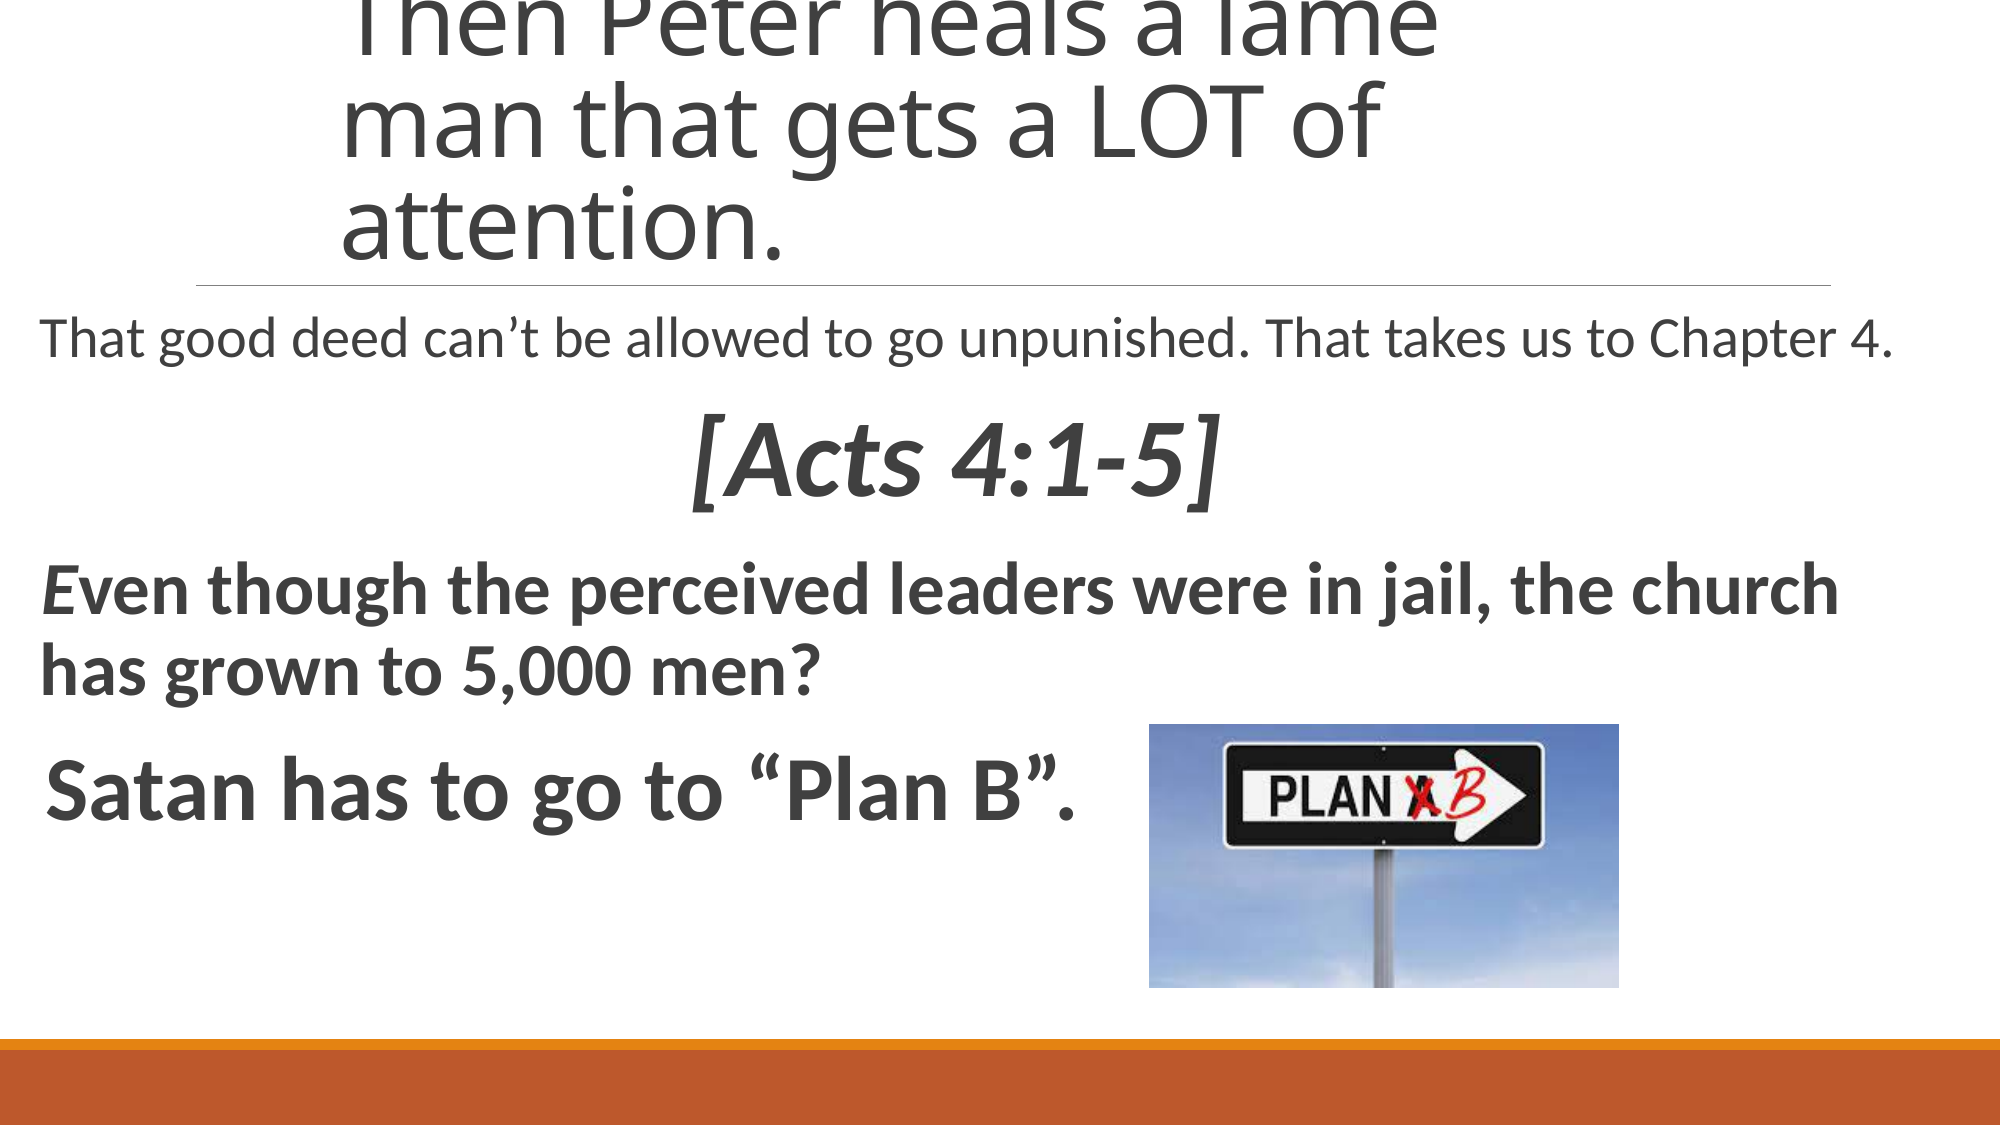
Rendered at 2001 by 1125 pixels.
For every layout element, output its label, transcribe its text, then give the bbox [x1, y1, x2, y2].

title Then Peter heals a lame man that gets a LOT of attention. [324, 37, 1675, 288]
picture [1149, 724, 1620, 988]
list That good deed can’t be allowed to go unpunished. That takes us to Chapter 4. [Acts 4:1-5] Even though the perceived leaders were in jail, the church has grown to 5,000 men? Satan has to go to “Plan B”. [24, 299, 1913, 1033]
